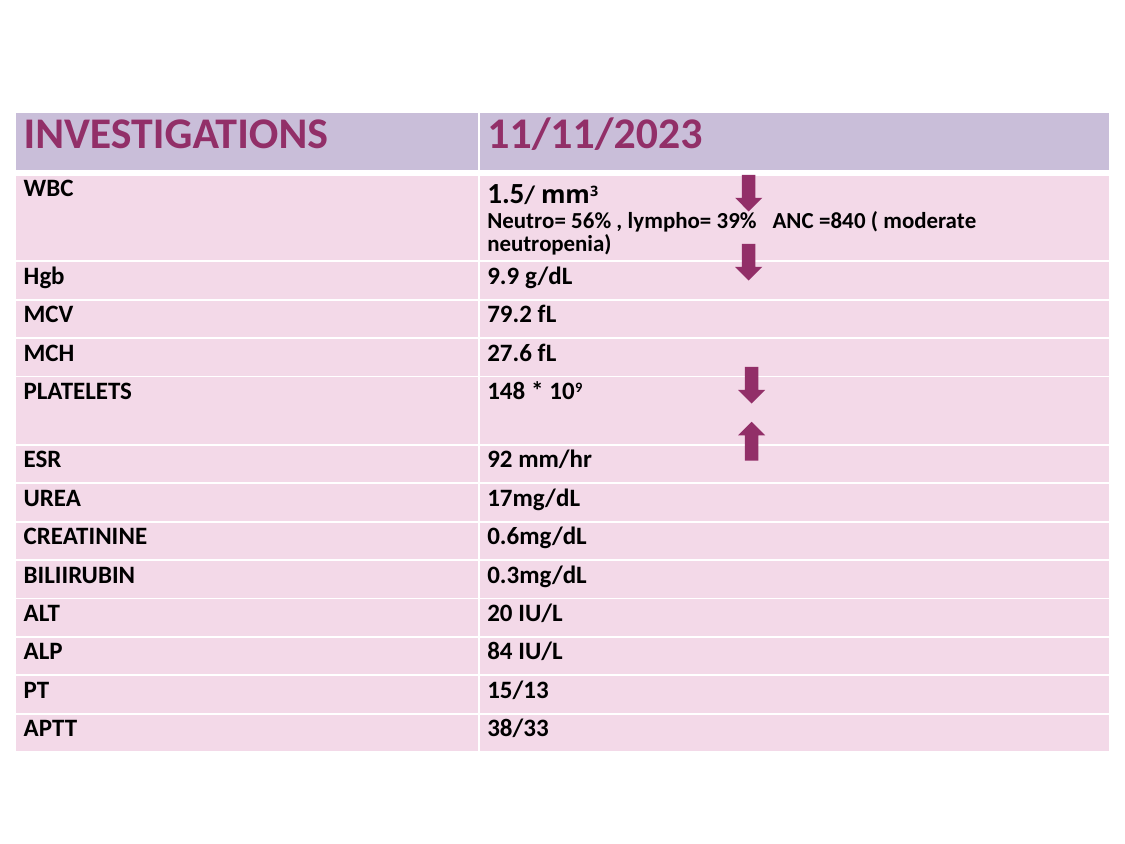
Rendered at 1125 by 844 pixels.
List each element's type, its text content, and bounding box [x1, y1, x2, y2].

table_cell Hgb [16, 262, 478, 299]
table_cell 84 IU/L [480, 638, 1109, 674]
table_cell ALT [16, 599, 478, 636]
table_cell 92 mm/hr [480, 446, 1109, 482]
table_cell CREATININE [16, 523, 478, 559]
text_box [735, 174, 763, 212]
table_cell 15/13 [480, 676, 1109, 713]
table_cell ESR [16, 446, 478, 482]
table_cell BILIIRUBIN [16, 561, 478, 598]
table_header 11/11/2023 [480, 113, 1109, 170]
text_box [735, 243, 763, 281]
table_cell 20 IU/L [480, 599, 1109, 636]
text_box [738, 421, 766, 461]
table_cell 27.6 fL [480, 339, 1109, 376]
table_cell 0.3mg/dL [480, 561, 1109, 598]
table_cell 1.5/ mm3 Neutro= 56% , lympho= 39% ANC =840 ( moderate neutropenia) [480, 176, 1109, 260]
table_cell MCV [16, 301, 478, 337]
table_cell 17mg/dL [480, 484, 1109, 521]
table_cell PLATELETS [16, 377, 478, 444]
table_cell MCH [16, 339, 478, 376]
table_cell 79.2 fL [480, 301, 1109, 337]
table_header INVESTIGATIONS [16, 113, 478, 170]
table_cell 0.6mg/dL [480, 523, 1109, 559]
text_box [738, 366, 766, 404]
table_cell 148 * 109 [480, 377, 1109, 444]
table_cell PT [16, 676, 478, 713]
table_cell APTT [16, 715, 478, 751]
table_cell ALP [16, 638, 478, 674]
table_cell UREA [16, 484, 478, 521]
table_cell 38/33 [480, 715, 1109, 751]
table_cell 9.9 g/dL [480, 262, 1109, 299]
table_cell WBC [16, 176, 478, 260]
